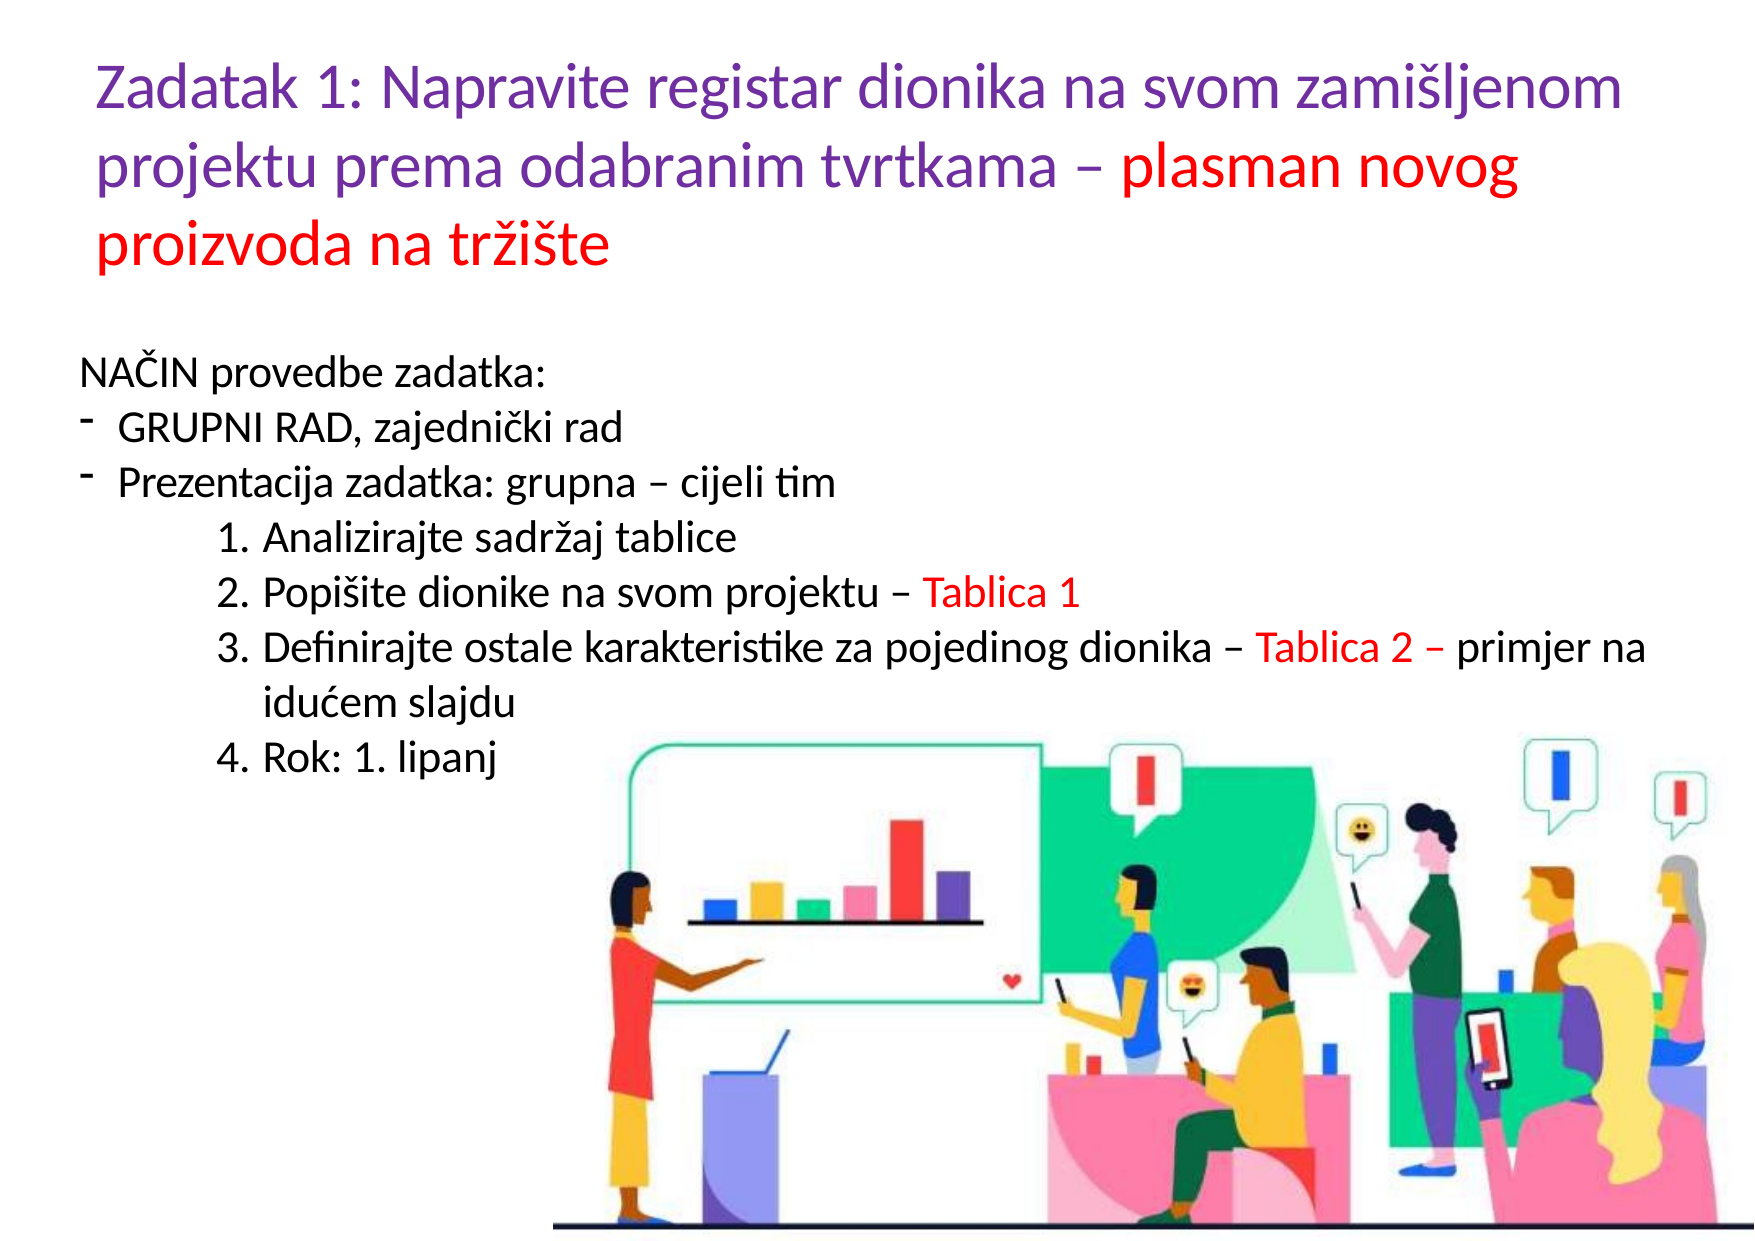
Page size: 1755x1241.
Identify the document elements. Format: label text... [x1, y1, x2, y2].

title Zadatak 1: Napravite registar dionika na svom zamišljenom projektu prema odabranim tvrtkama – plasman novog proizvoda na tržište [47, 0, 1707, 358]
picture [553, 731, 1754, 1241]
text_box NAČIN provedbe zadatka: GRUPNI RAD, zajednički rad Prezentacija zadatka: grupna – cijeli tim Analizirajte sadržaj tablice Popišite dionike na svom projektu – Tablica 1 Definirajte ostale karakteristike za pojedinog dionika – Tablica 2 – primjer na idućem slajdu Rok: 1. lipanj [77, 281, 1755, 782]
